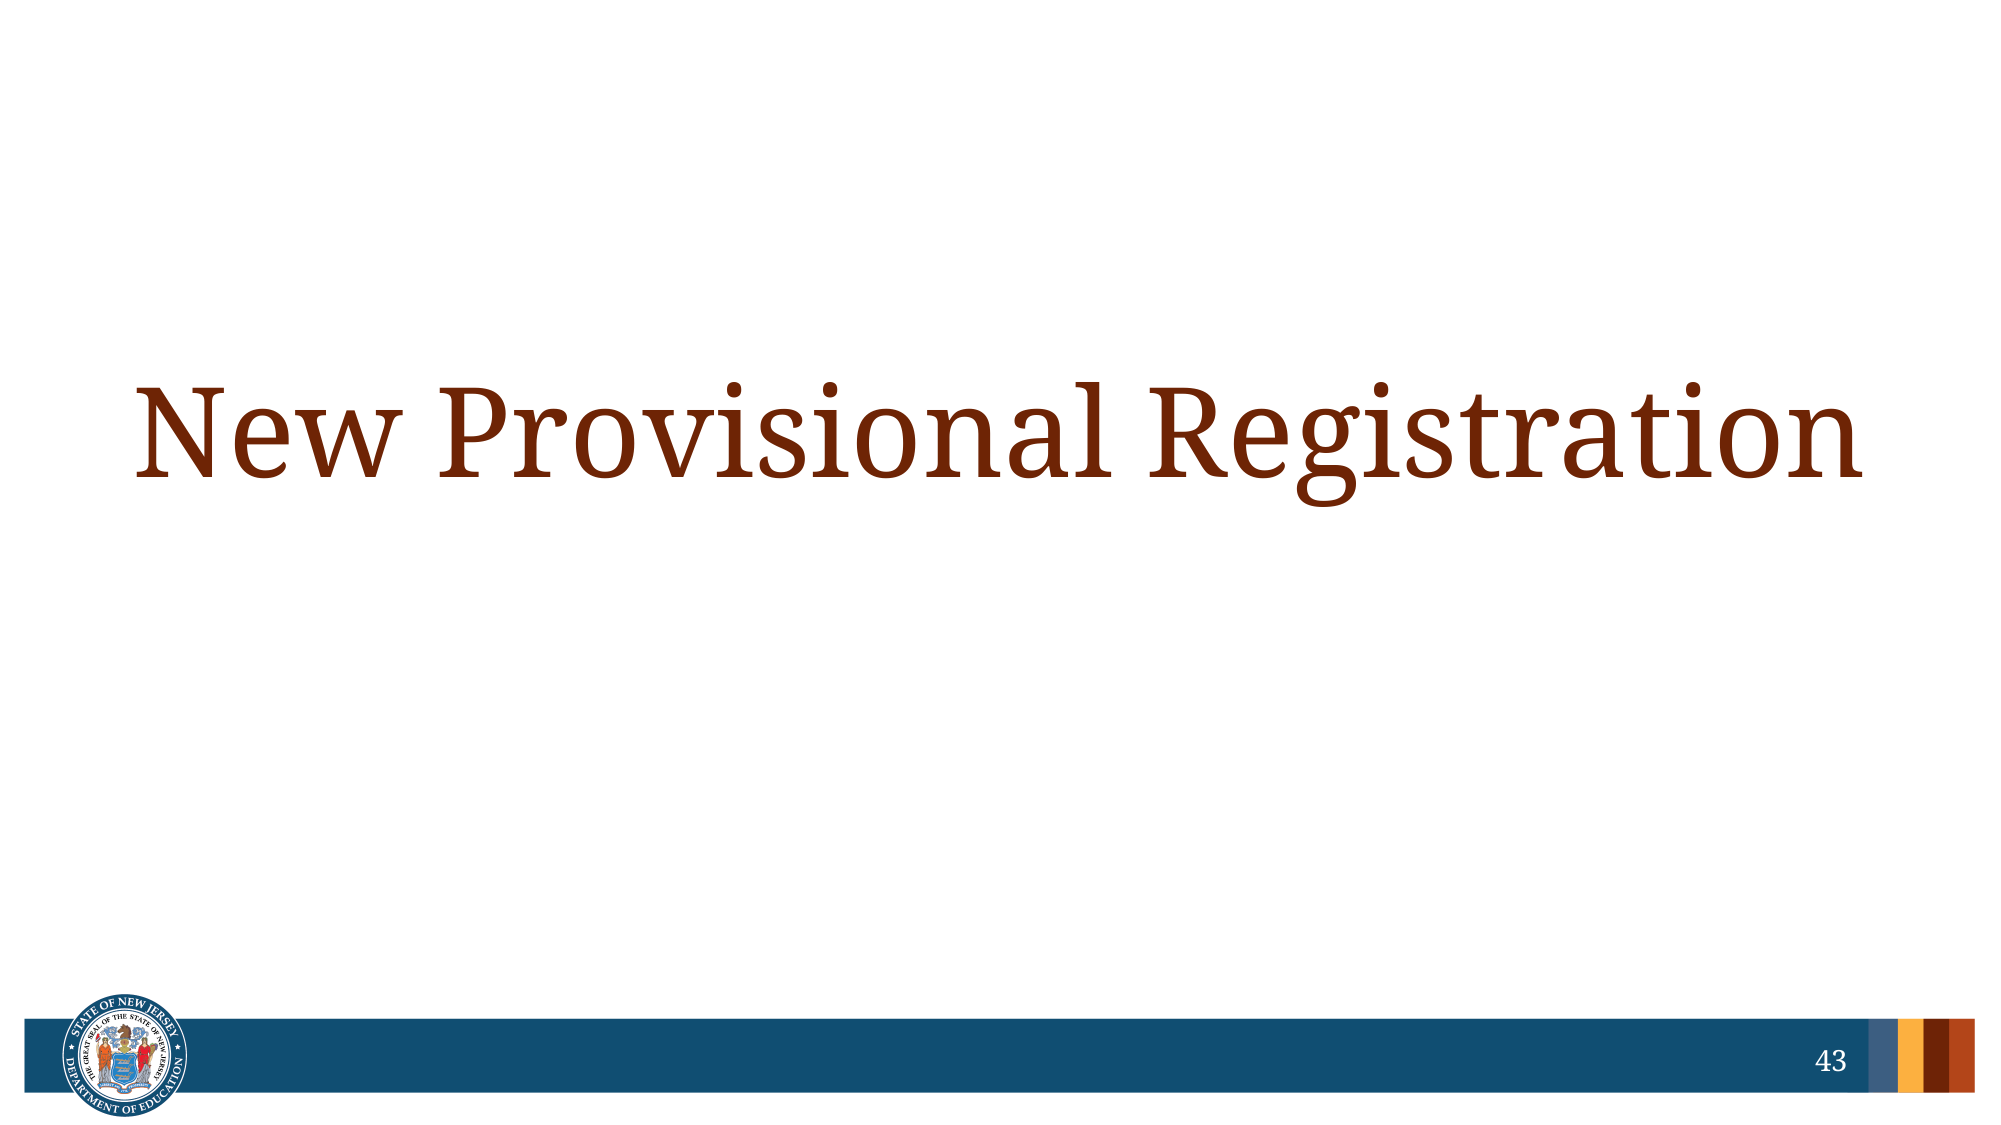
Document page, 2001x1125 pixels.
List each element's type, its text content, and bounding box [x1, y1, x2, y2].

title New Provisional Registration [0, 197, 2000, 645]
picture [24, 992, 1975, 1119]
slide_number 43 [1412, 1032, 1863, 1093]
